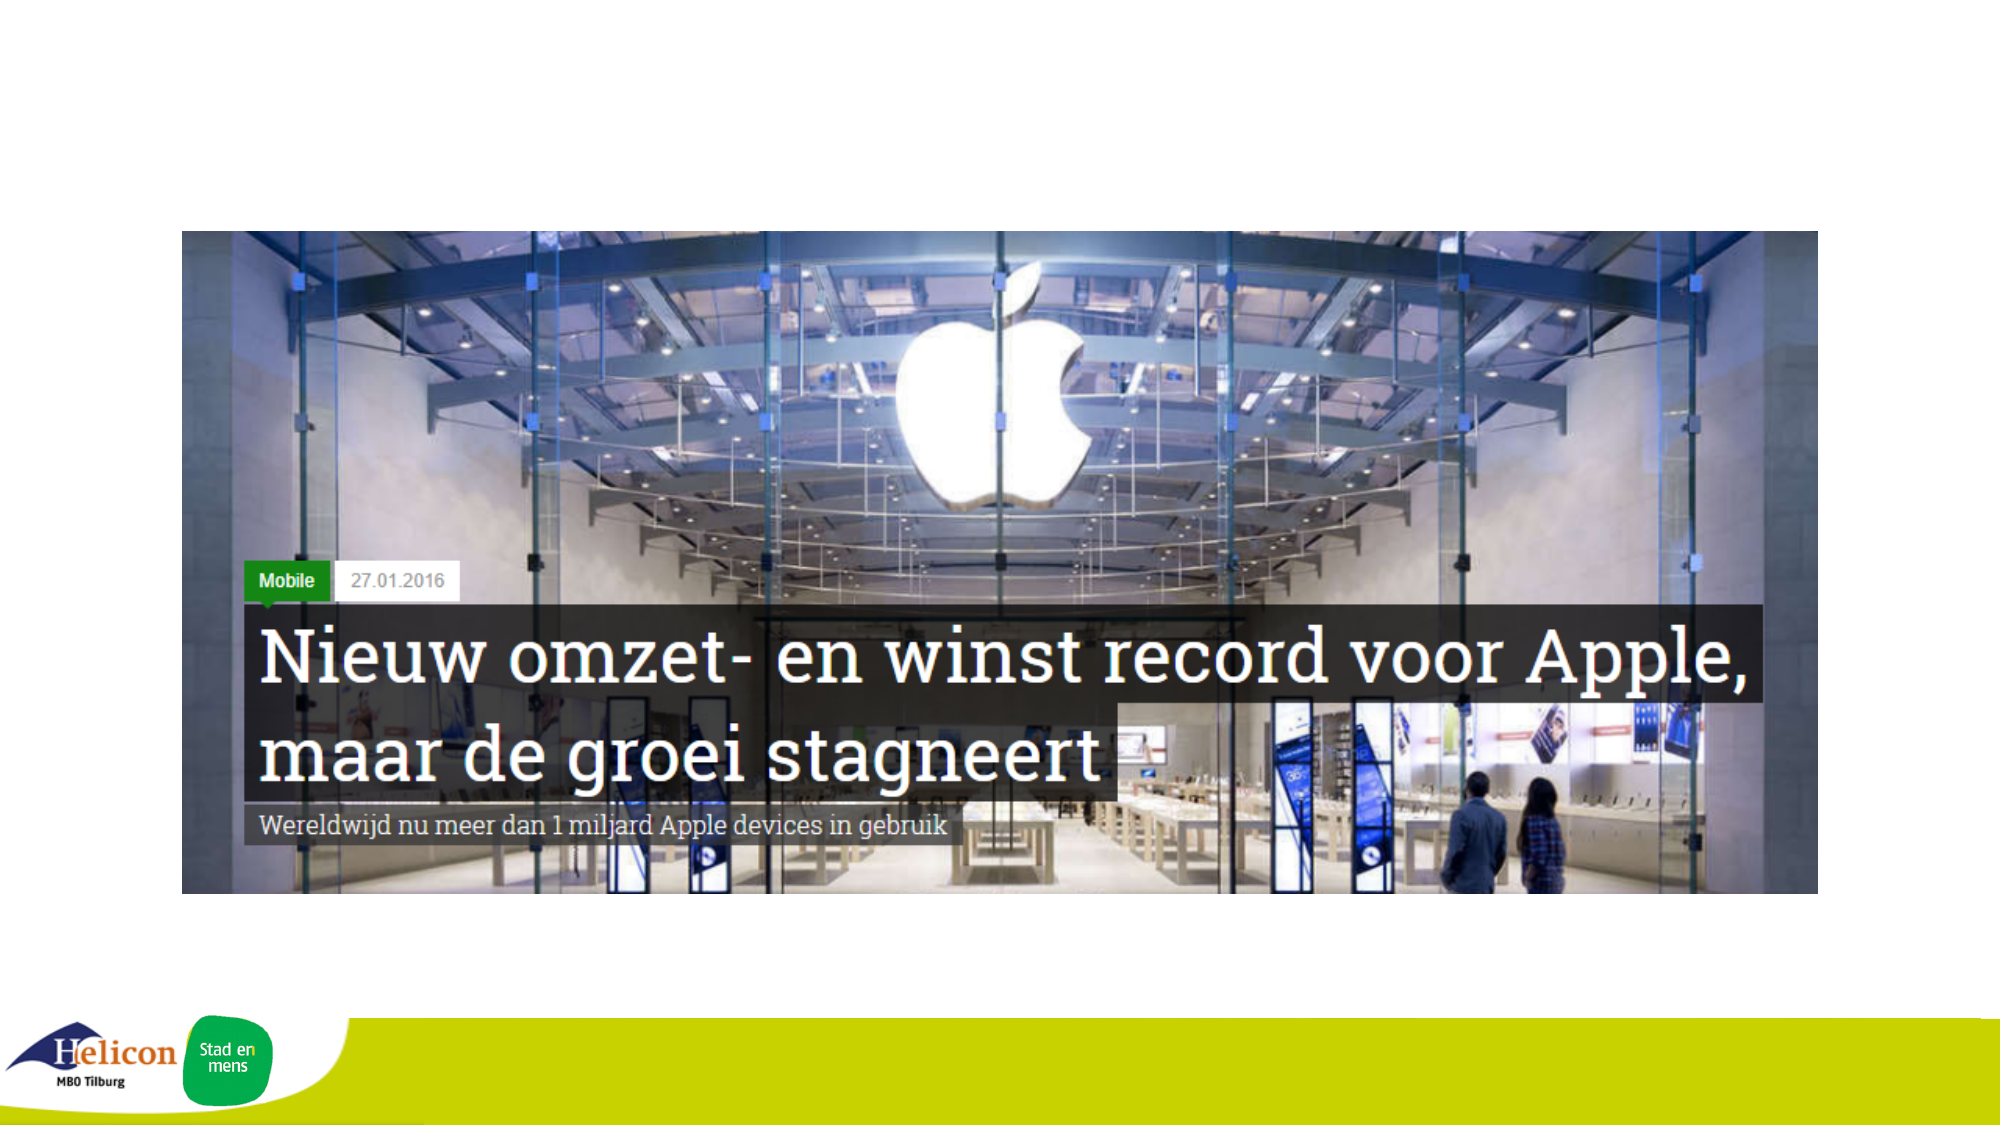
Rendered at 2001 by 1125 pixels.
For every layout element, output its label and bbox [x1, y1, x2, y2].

picture [0, 1013, 424, 1125]
picture [181, 231, 1818, 894]
